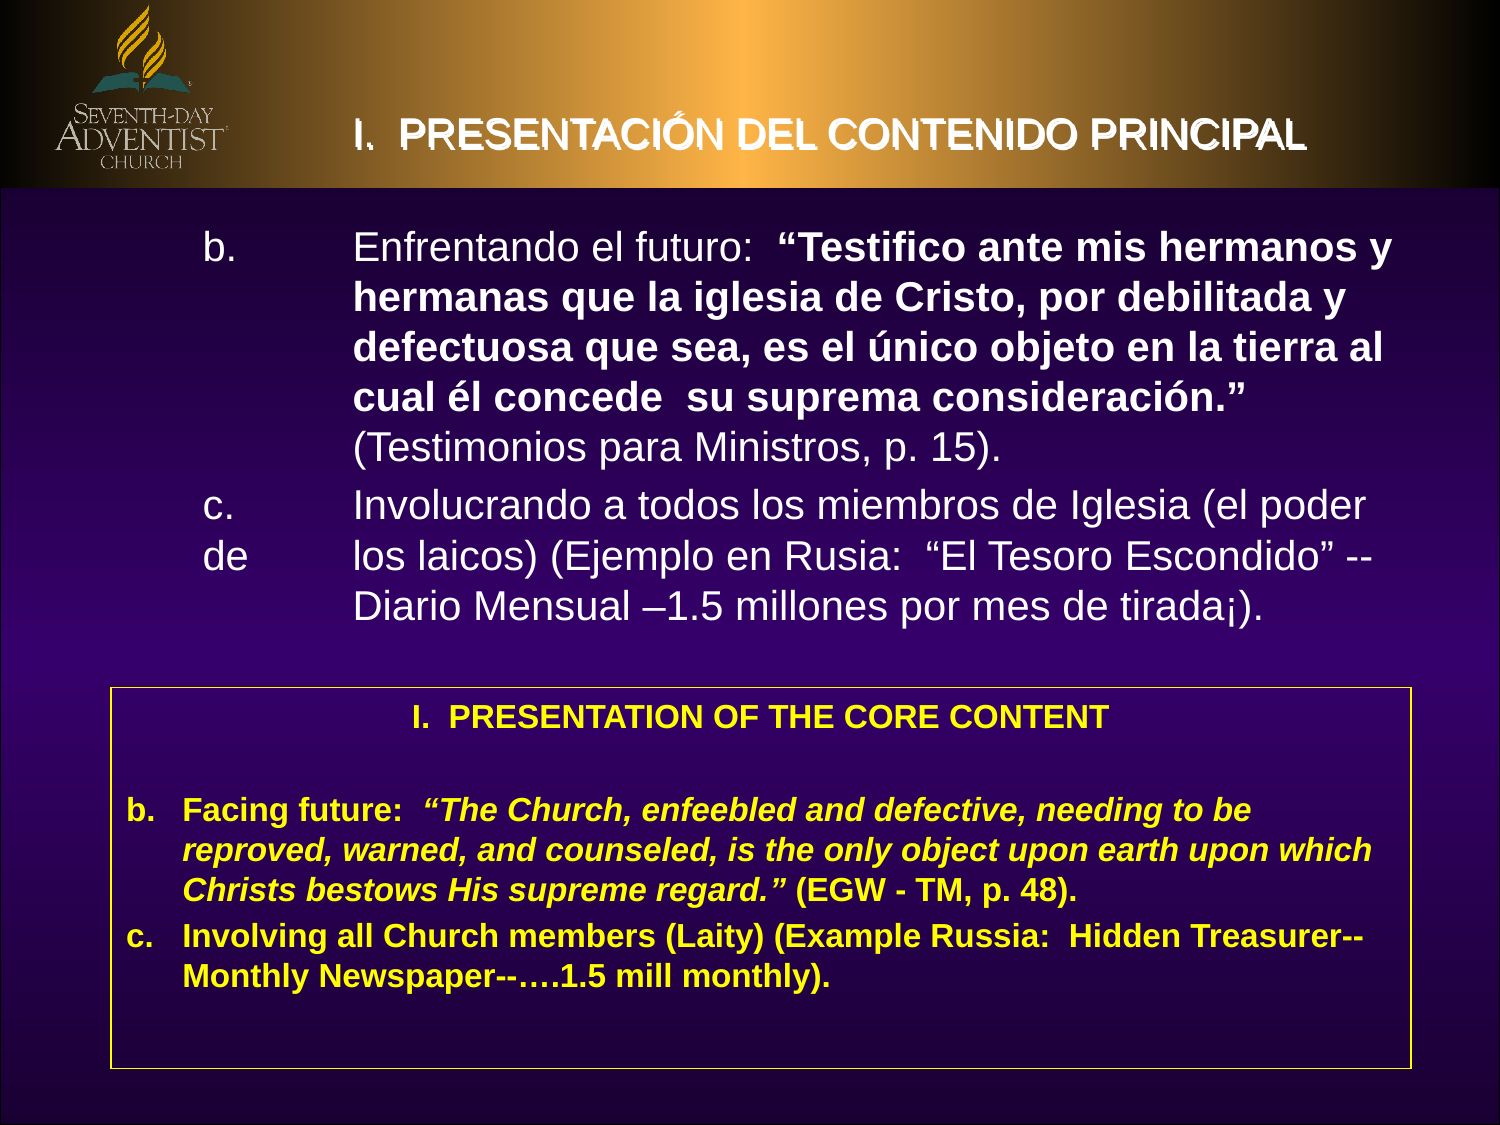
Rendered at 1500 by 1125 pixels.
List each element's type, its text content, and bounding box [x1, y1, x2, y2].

list b. Enfrentando el futuro: “Testifico ante mis hermanos y hermanas que la iglesia de Cristo, por debilitada y defectuosa que sea, es el único objeto en la tierra al cual él concede su suprema consideración.” (Testimonios para Ministros, p. 15). c. Involucrando a todos los miembros de Iglesia (el poder de los laicos) (Ejemplo en Rusia: “El Tesoro Escondido” -- Diario Mensual –1.5 millones por mes de tirada¡). [112, 212, 1413, 663]
picture [54, 1, 230, 169]
text_box I. PRESENTATION OF THE CORE CONTENT Facing future: “The Church, enfeebled and defective, needing to be reproved, warned, and counseled, is the only object upon earth upon which Christs bestows His supreme regard.” (EGW - TM, p. 48). Involving all Church members (Laity) (Example Russia: Hidden Treasurer--Monthly Newspaper--….1.5 mill monthly). [111, 687, 1412, 1069]
title I. PRESENTACIÓN DEL CONTENIDO PRINCIPAL [202, 49, 1456, 213]
